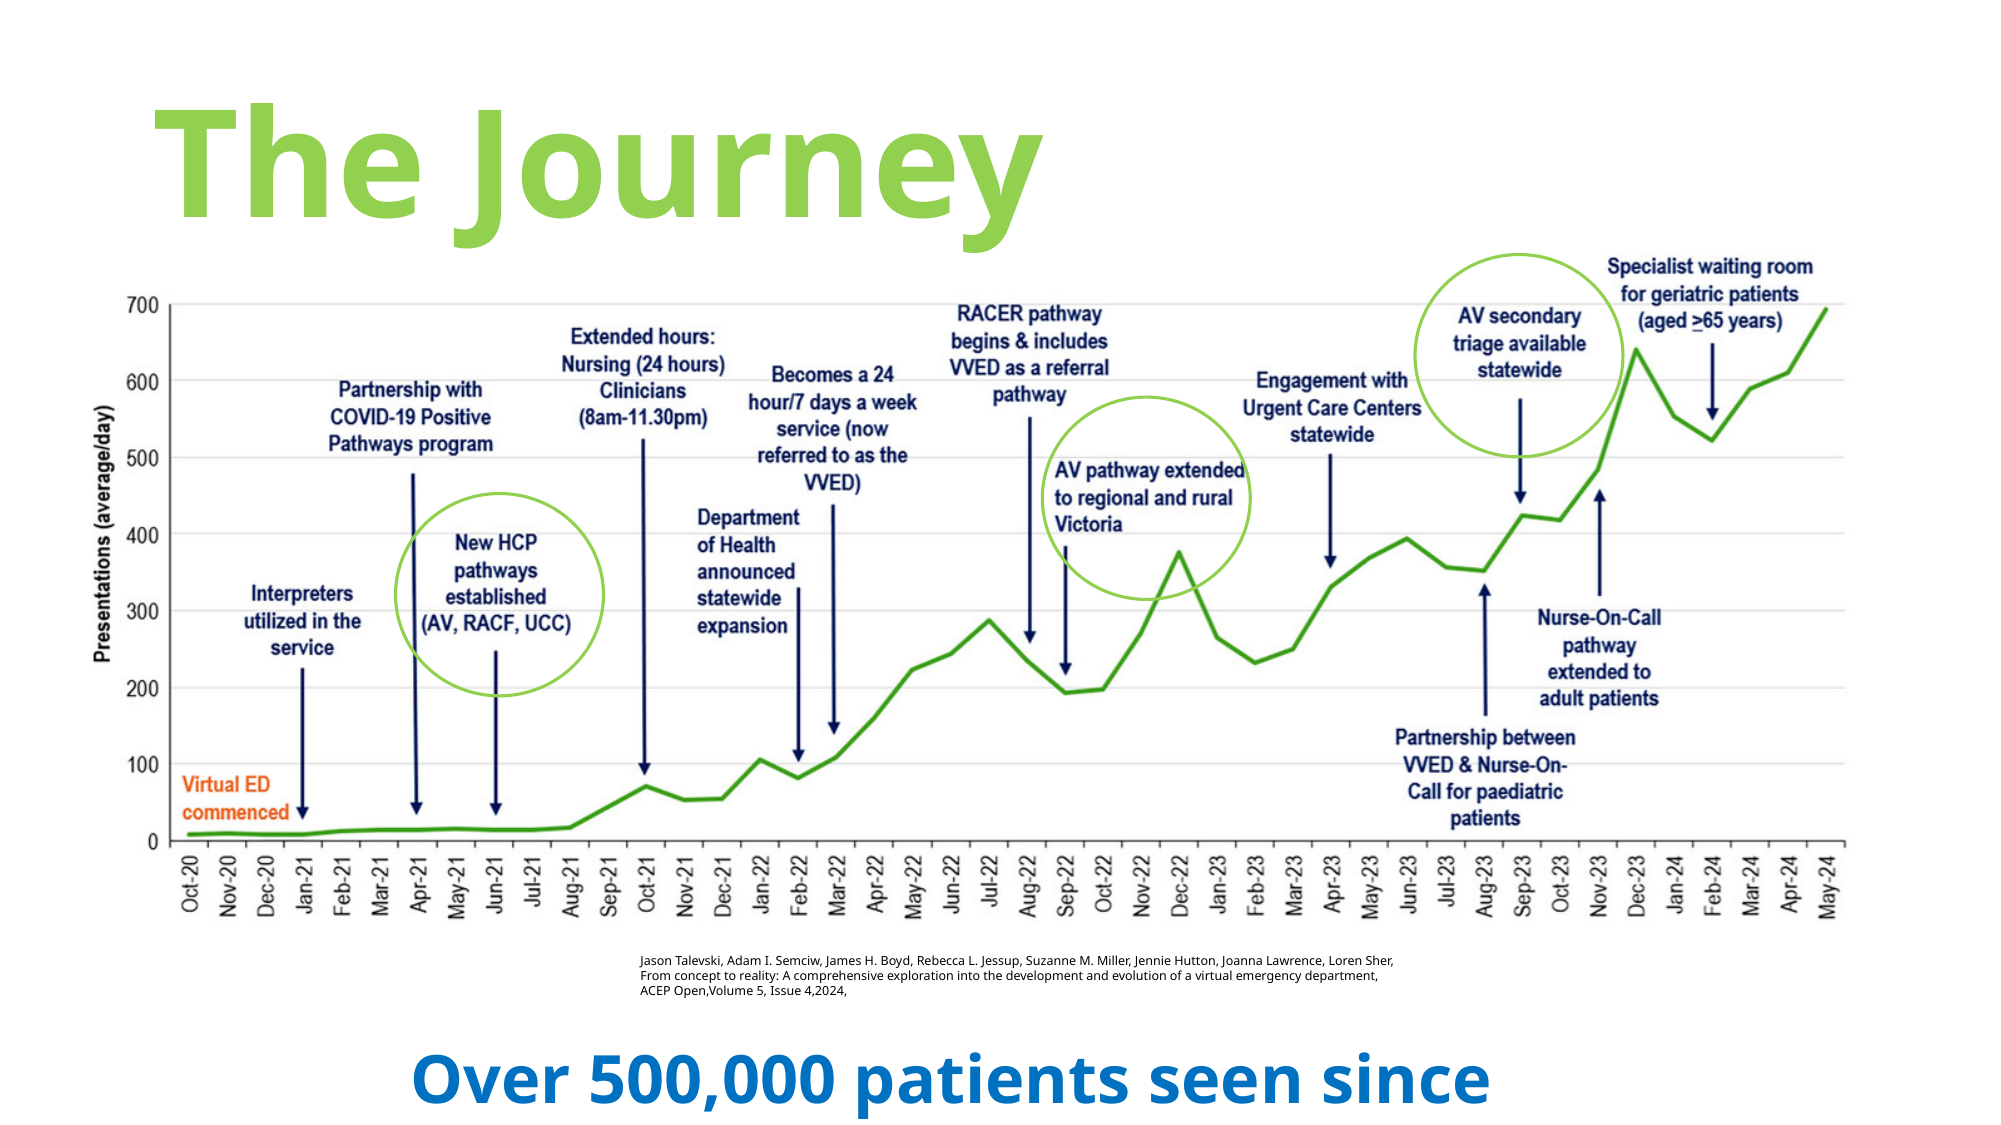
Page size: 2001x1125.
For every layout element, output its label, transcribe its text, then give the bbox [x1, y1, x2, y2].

text_box Over 500,000 patients seen since 2020 [395, 1029, 1605, 1125]
text_box Jason Talevski, Adam I. Semciw, James H. Boyd, Rebecca L. Jessup, Suzanne M. Miller, Jennie Hutton, Joanna Lawrence, Loren Sher, From concept to reality: A comprehensive exploration into the development and evolution of a virtual emergency department, ACEP Open,Volume 5, Issue 4,2024, [625, 945, 1626, 1005]
picture [90, 254, 1850, 923]
title The Journey [137, 59, 1863, 278]
